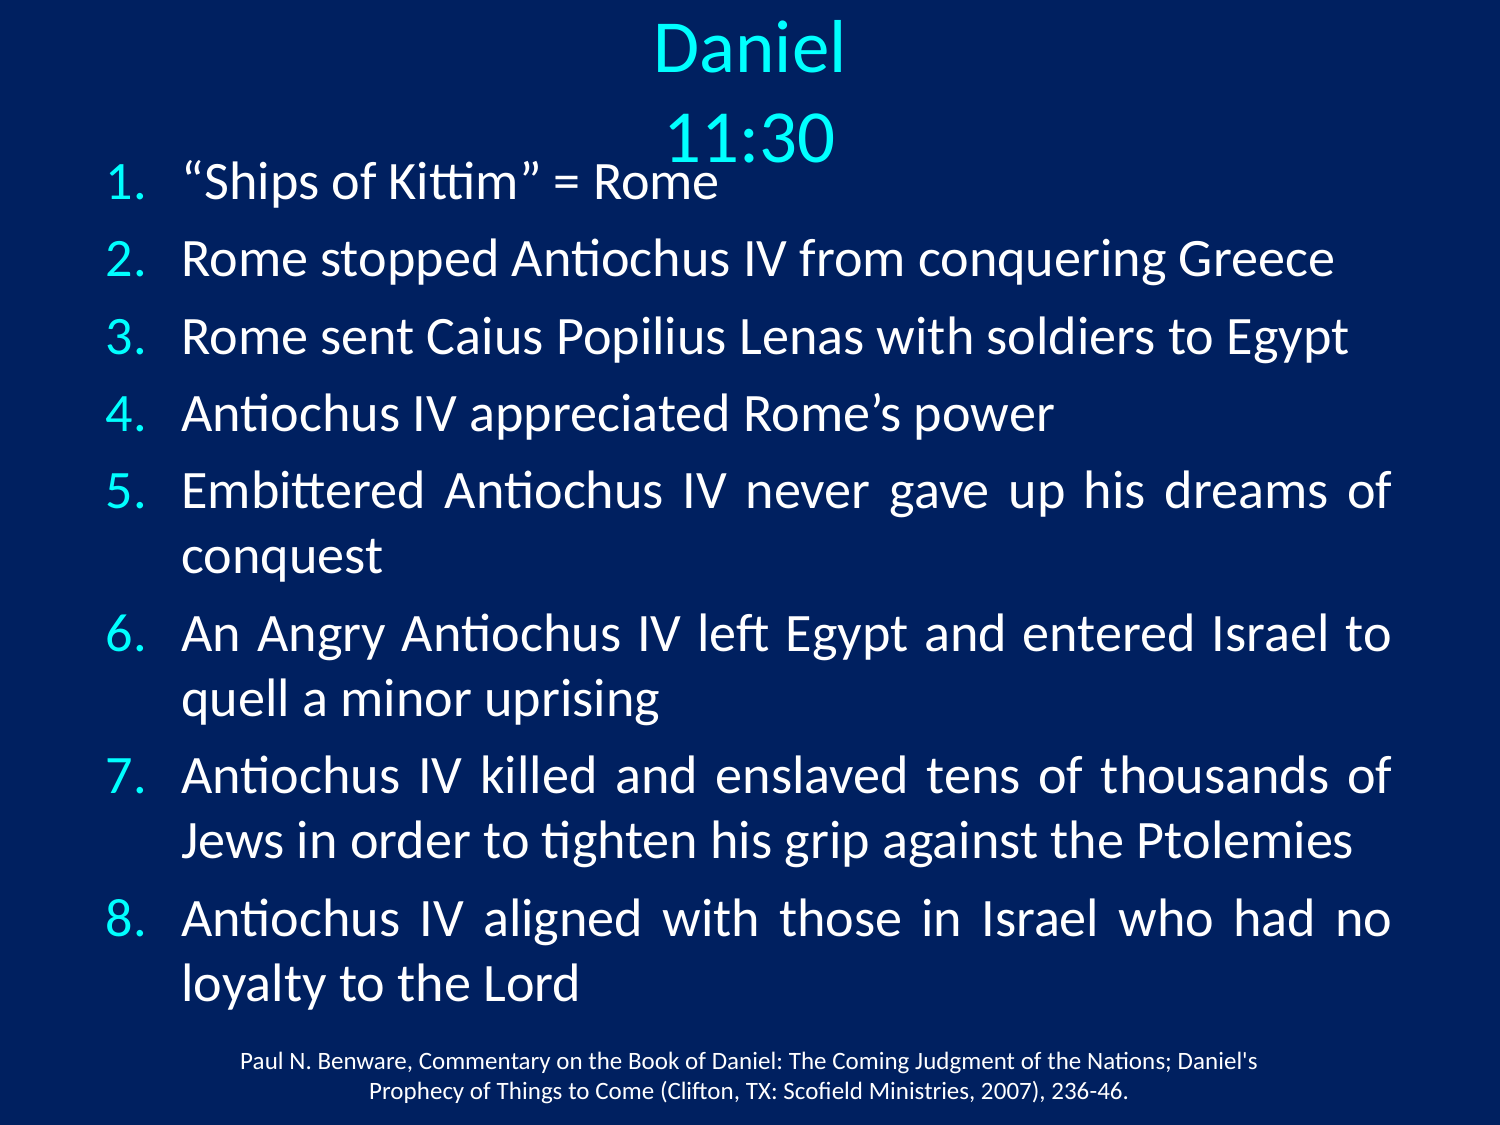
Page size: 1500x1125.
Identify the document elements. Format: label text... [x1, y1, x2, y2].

title Daniel 11:30 [543, 37, 957, 137]
text_box Paul N. Benware, Commentary on the Book of Daniel: The Coming Judgment of the Nations; Daniel's Prophecy of Things to Come (Clifton, TX: Scofield Ministries, 2007), 236-46. [174, 1037, 1325, 1113]
list “Ships of Kittim” = Rome Rome stopped Antiochus IV from conquering Greece Rome sent Caius Popilius Lenas with soldiers to Egypt Antiochus IV appreciated Rome’s power Embittered Antiochus IV never gave up his dreams of conquest An Angry Antiochus IV left Egypt and entered Israel to quell a minor uprising Antiochus IV killed and enslaved tens of thousands of Jews in order to tighten his grip against the Ptolemies Antiochus IV aligned with those in Israel who had no loyalty to the Lord [90, 137, 1410, 988]
